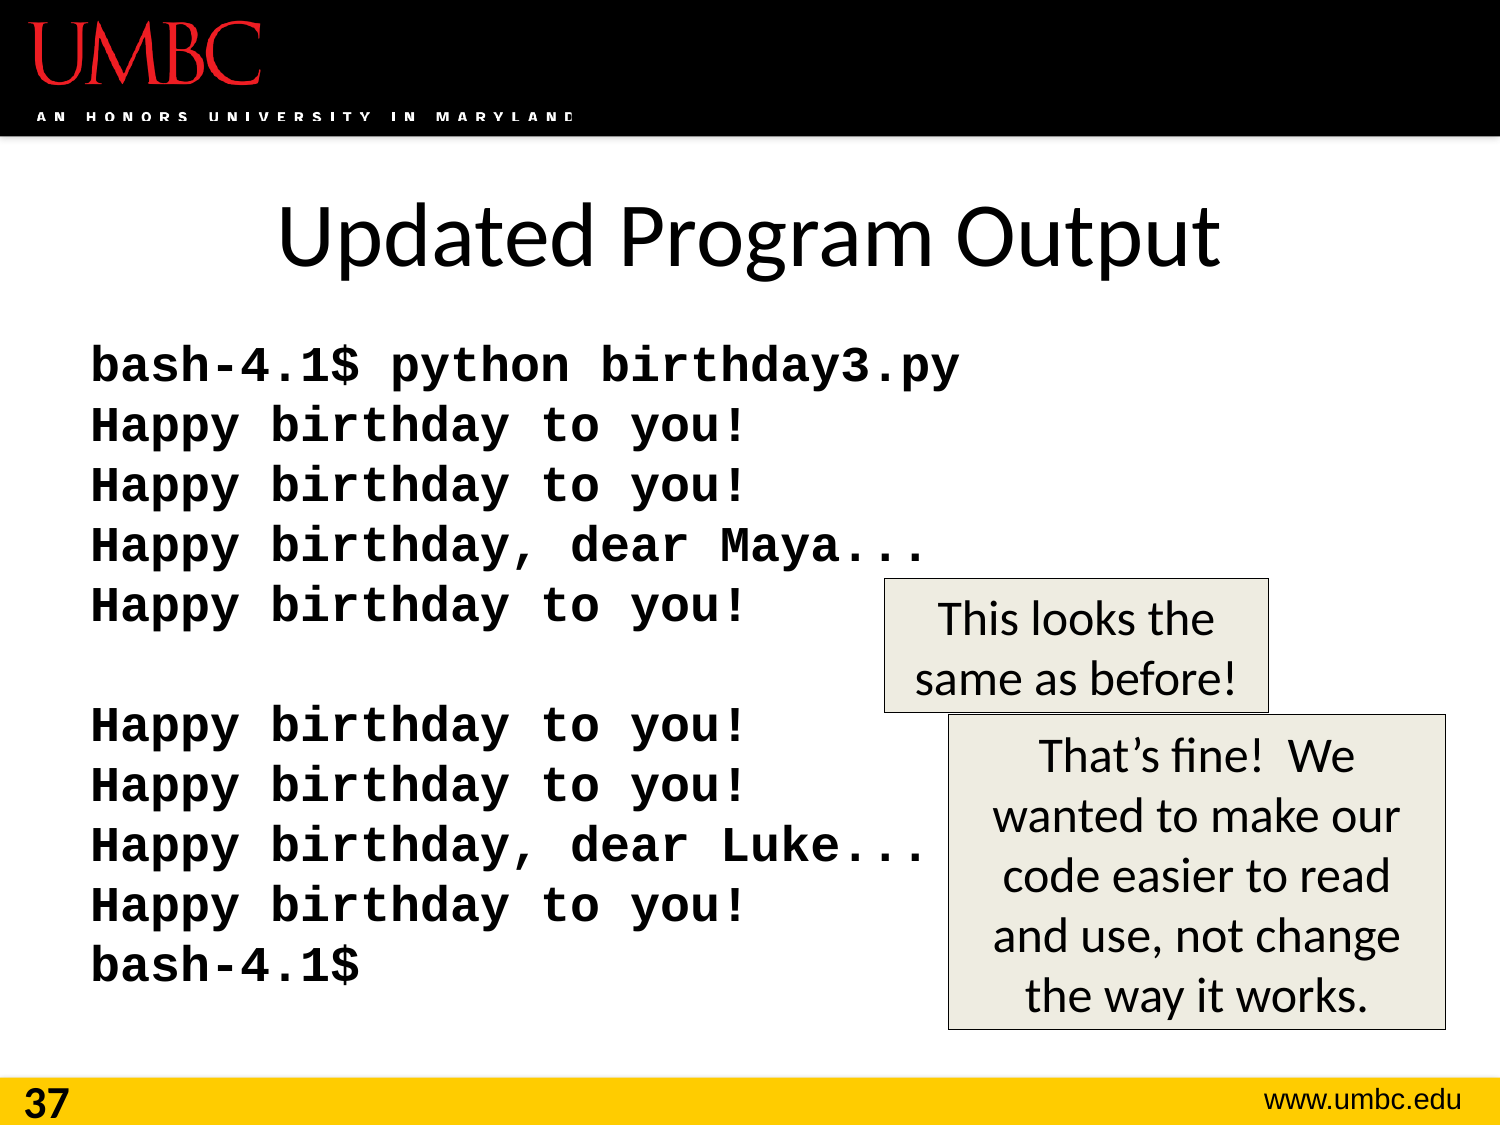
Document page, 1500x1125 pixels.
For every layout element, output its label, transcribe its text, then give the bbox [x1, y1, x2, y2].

slide_number 37 [0, 1065, 94, 1125]
text_box That’s fine! We wanted to make our code easier to read and use, not change the way it works. [948, 714, 1446, 1030]
list bash-4.1$ python birthday3.py Happy birthday to you! Happy birthday to you! Happy birthday, dear Maya... Happy birthday to you! Happy birthday to you! Happy birthday to you! Happy birthday, dear Luke... Happy birthday to you! bash-4.1$ [75, 324, 1425, 1066]
title Updated Program Output [75, 136, 1425, 324]
text_box This looks the same as before! [884, 578, 1269, 713]
